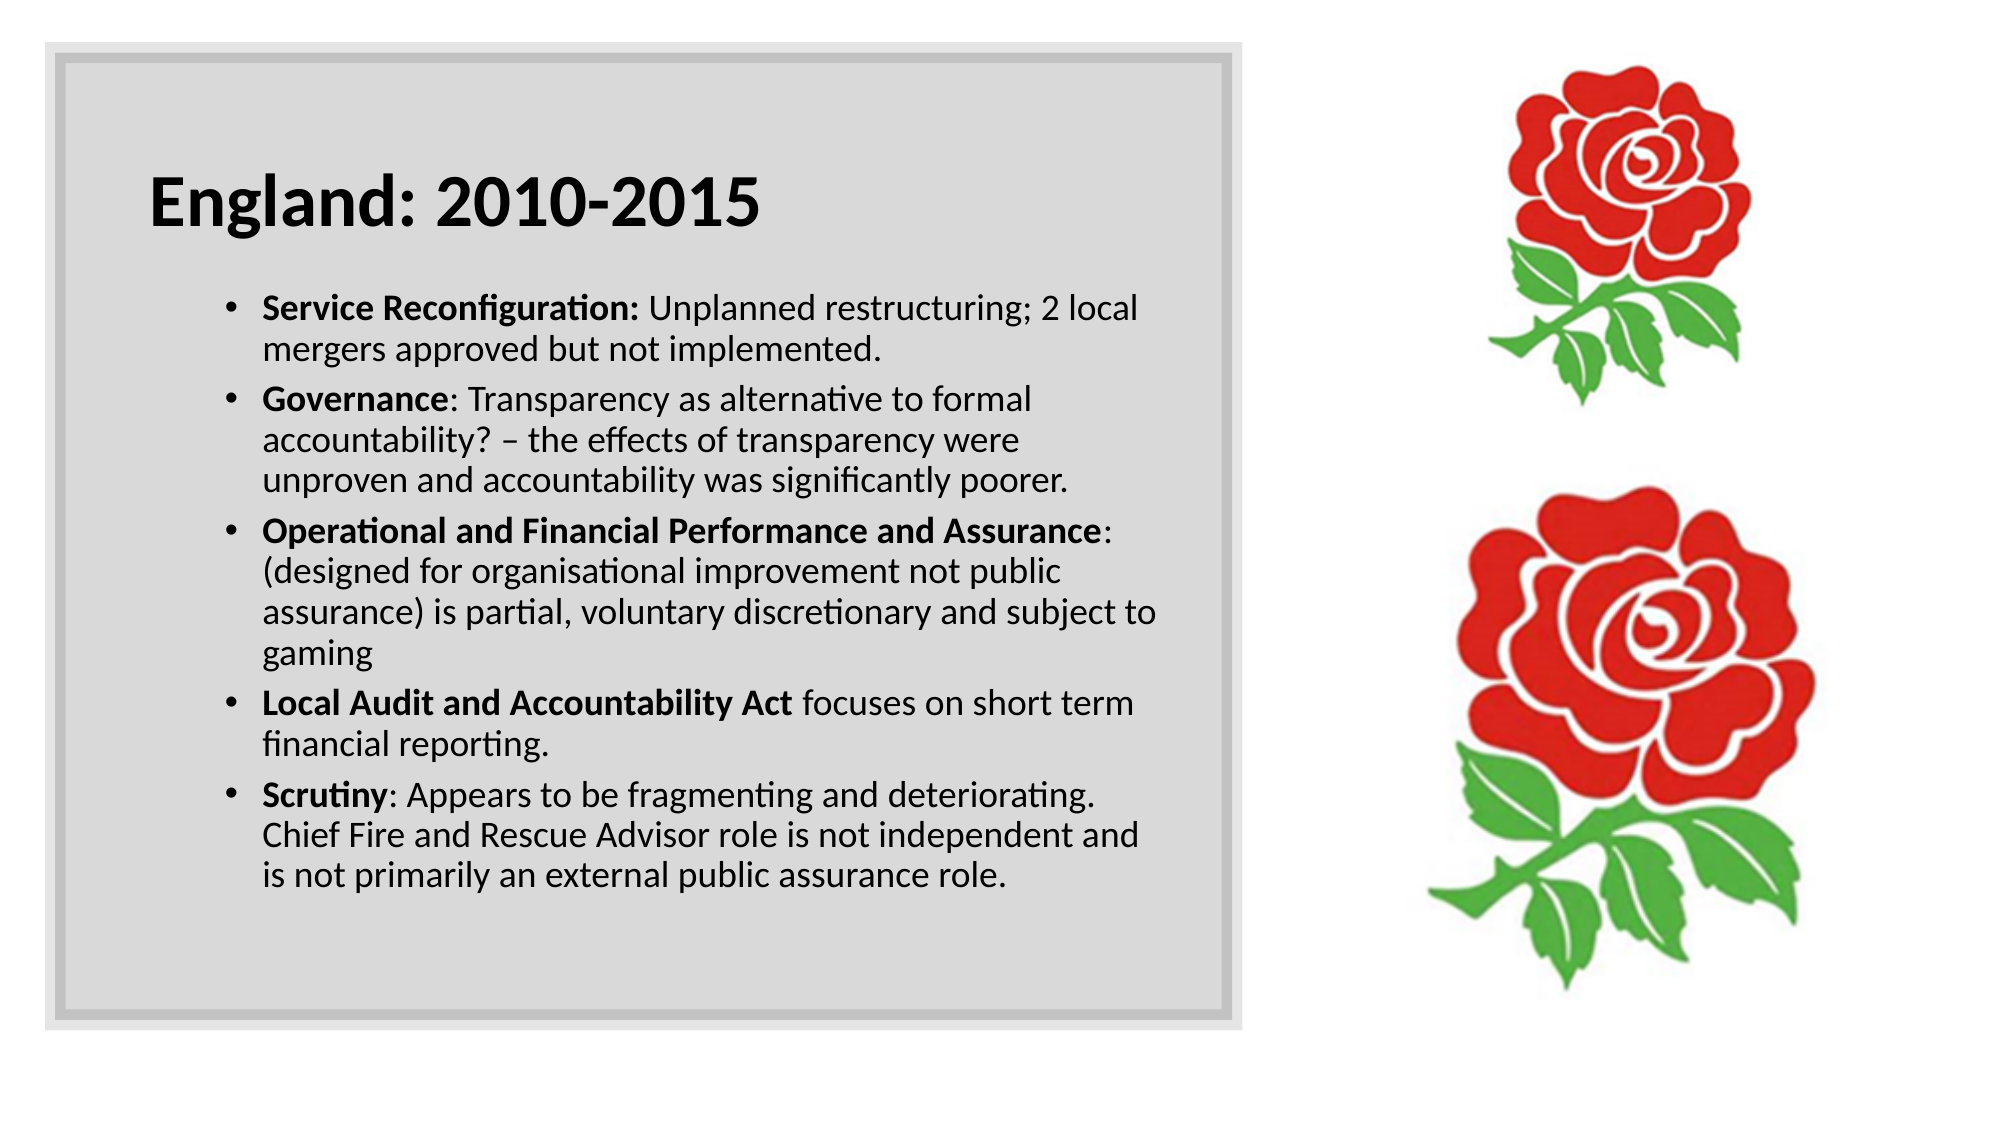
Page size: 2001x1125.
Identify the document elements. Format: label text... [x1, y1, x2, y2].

list Service Reconfiguration: Unplanned restructuring; 2 local mergers approved but not implemented. Governance: Transparency as alternative to formal accountability? – the effects of transparency were unproven and accountability was significantly poorer. Operational and Financial Performance and Assurance: (designed for organisational improvement not public assurance) is partial, voluntary discretionary and subject to gaming Local Audit and Accountability Act focuses on short term financial reporting. Scrutiny: Appears to be fragmenting and deteriorating. Chief Fire and Rescue Advisor role is not independent and is not primarily an external public assurance role. [134, 280, 1187, 1002]
text_box [54, 52, 1233, 1021]
picture [1458, 50, 1774, 426]
title England: 2010-2015 [134, 105, 1153, 280]
picture [1383, 463, 1849, 1020]
